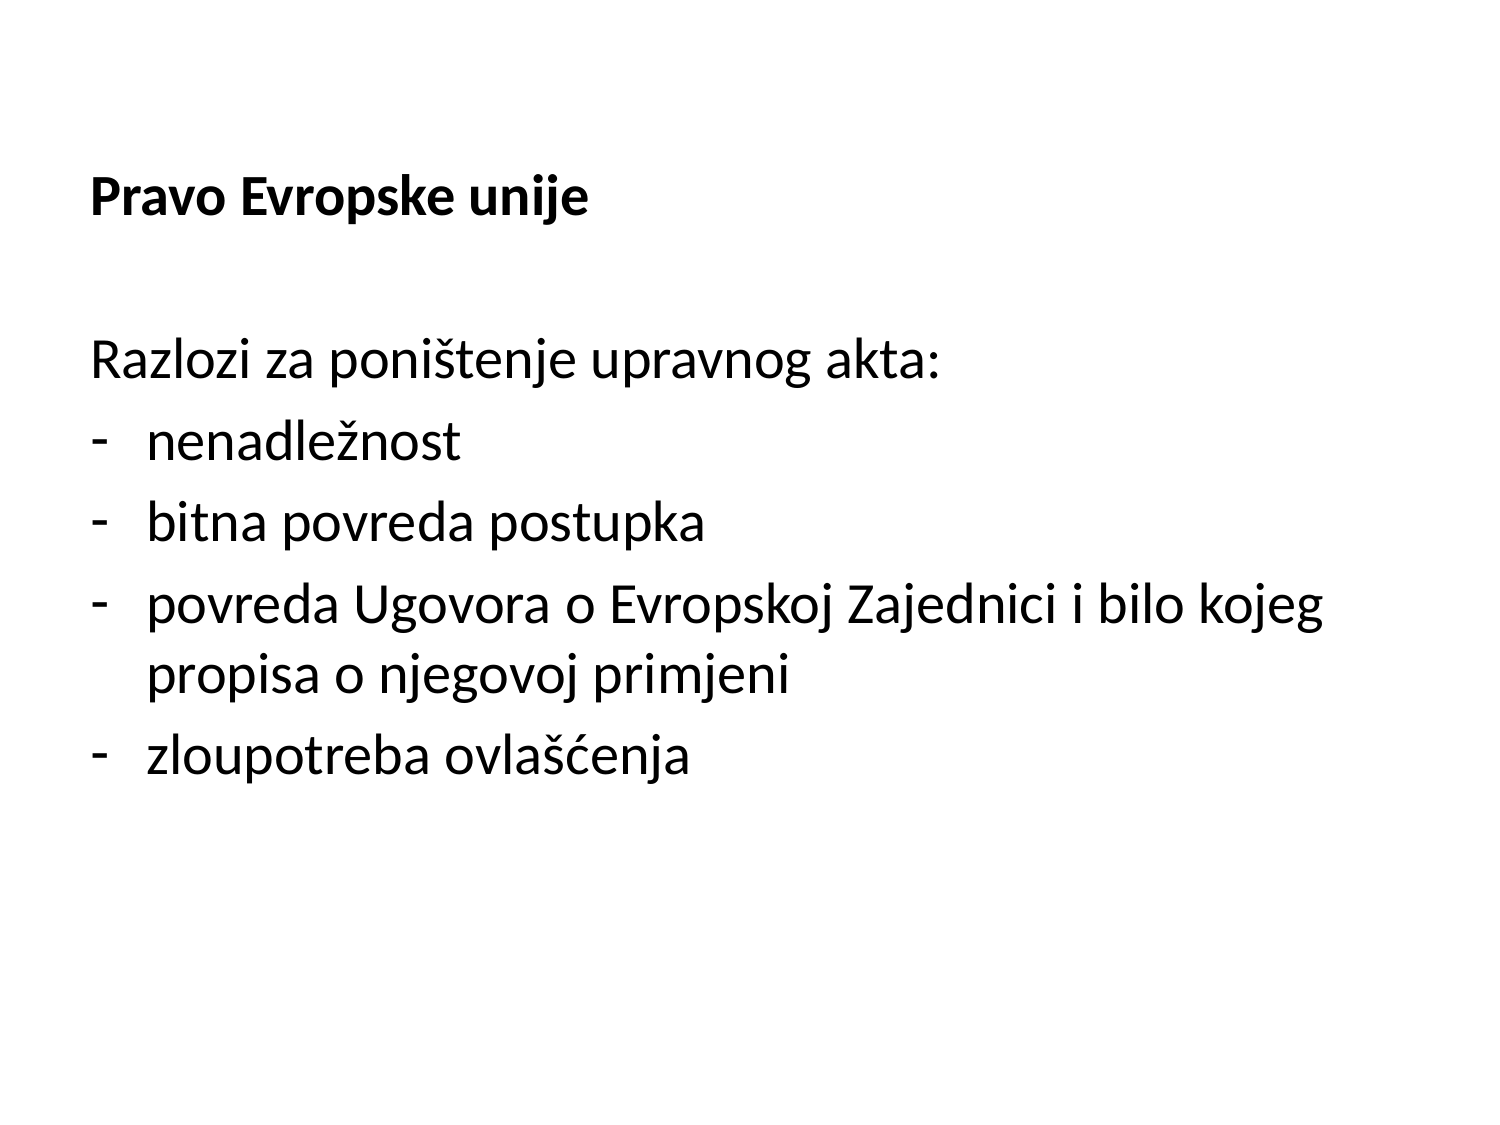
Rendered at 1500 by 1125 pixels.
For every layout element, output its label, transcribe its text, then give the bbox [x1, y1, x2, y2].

list Pravo Evropske unije Razlozi za poništenje upravnog akta: nenadležnost bitna povreda postupka povreda Ugovora o Evropskoj Zajednici i bilo kojeg propisa o njegovoj primjeni zloupotreba ovlašćenja [75, 149, 1425, 1005]
